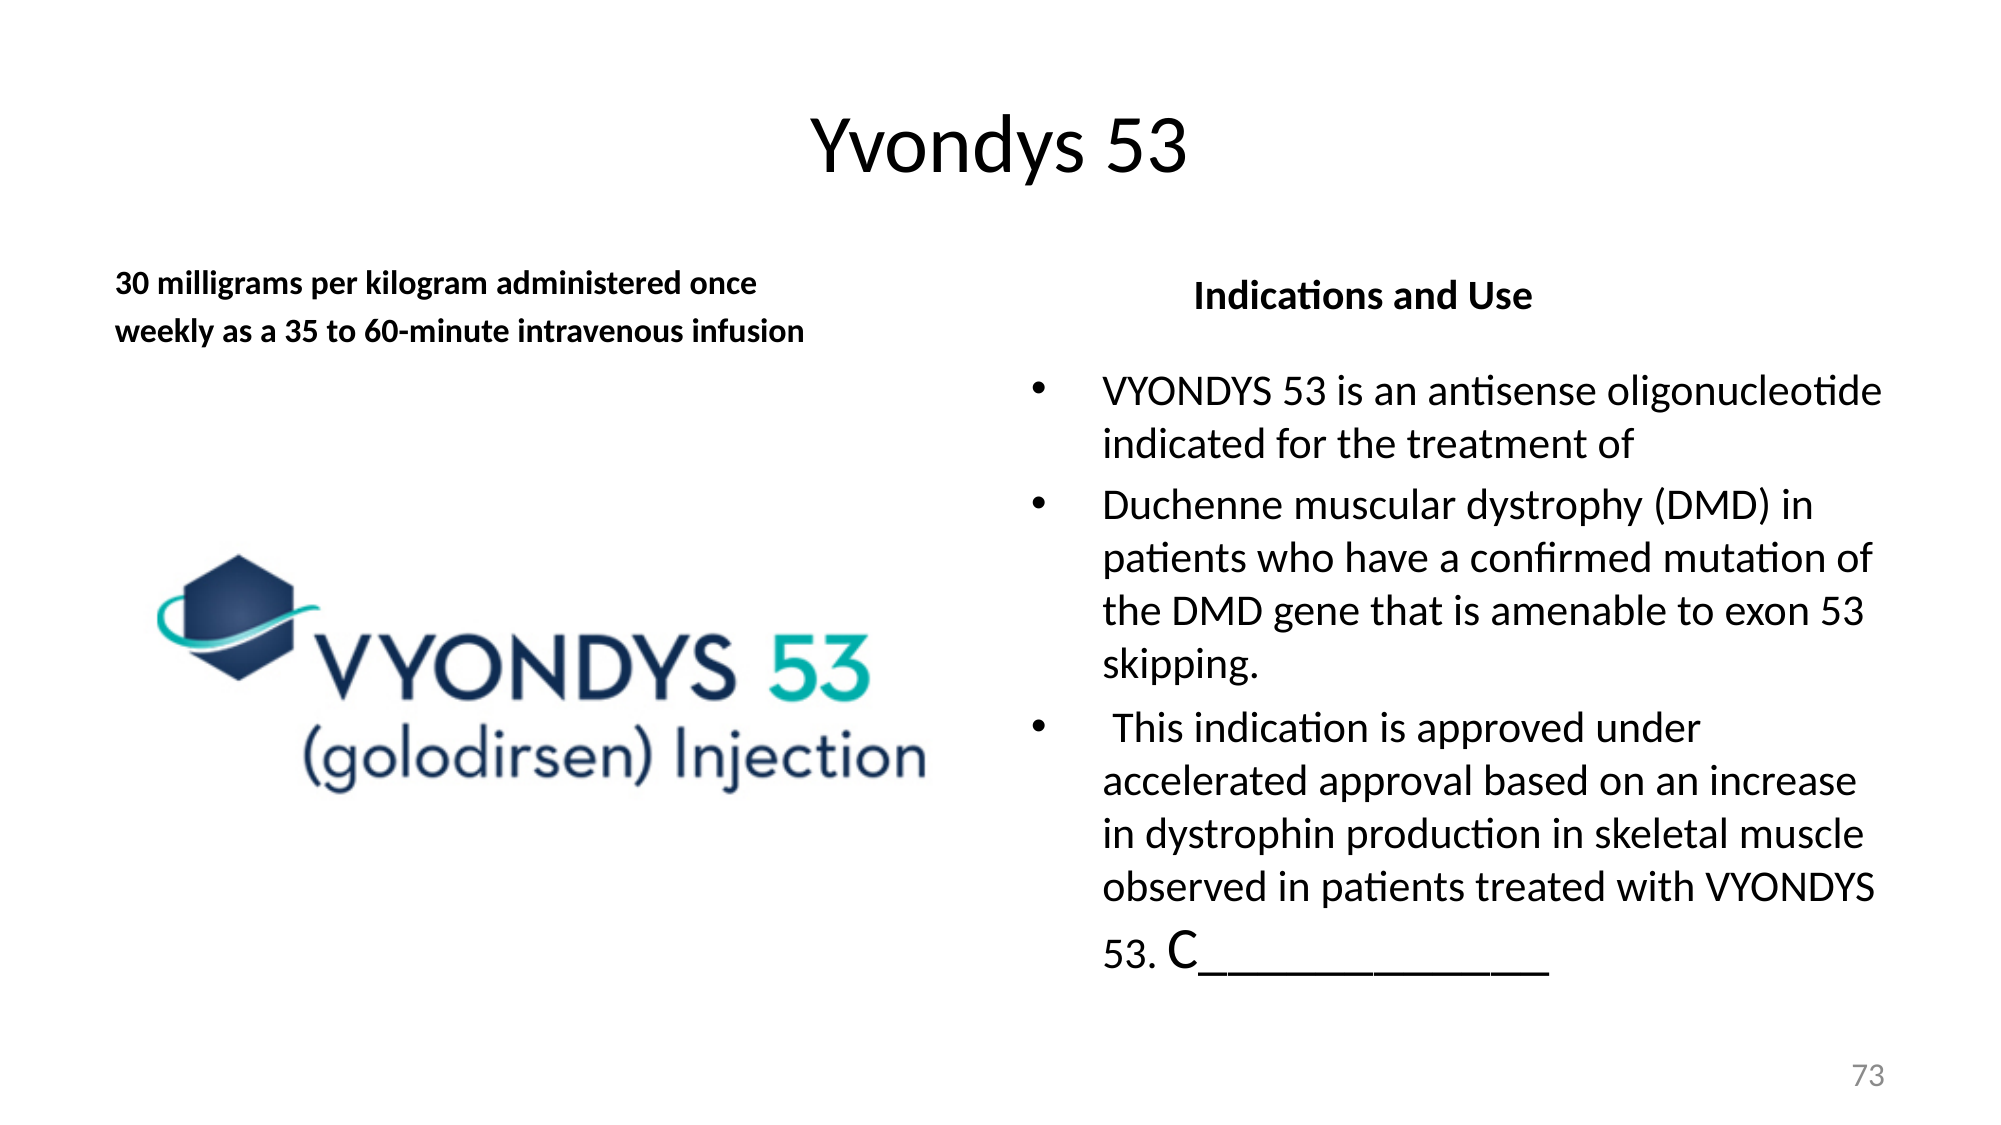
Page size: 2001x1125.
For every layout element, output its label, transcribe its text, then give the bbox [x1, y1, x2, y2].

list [99, 481, 984, 880]
slide_number 73 [1433, 1042, 1900, 1103]
list 30 milligrams per kilogram administered once weekly as a 35 to 60-minute intravenous infusion [99, 251, 984, 357]
list Indications and Use [1178, 220, 2000, 326]
title Yvondys 53 [99, 45, 1900, 233]
list VYONDYS 53 is an antisense oligonucleotide indicated for the treatment of Duchenne muscular dystrophy (DMD) in patients who have a confirmed mutation of the DMD gene that is amenable to exon 53 skipping. This indication is approved under accelerated approval based on an increase in dystrophin production in skeletal muscle observed in patients treated with VYONDYS 53. C____________ [1015, 353, 1900, 1002]
